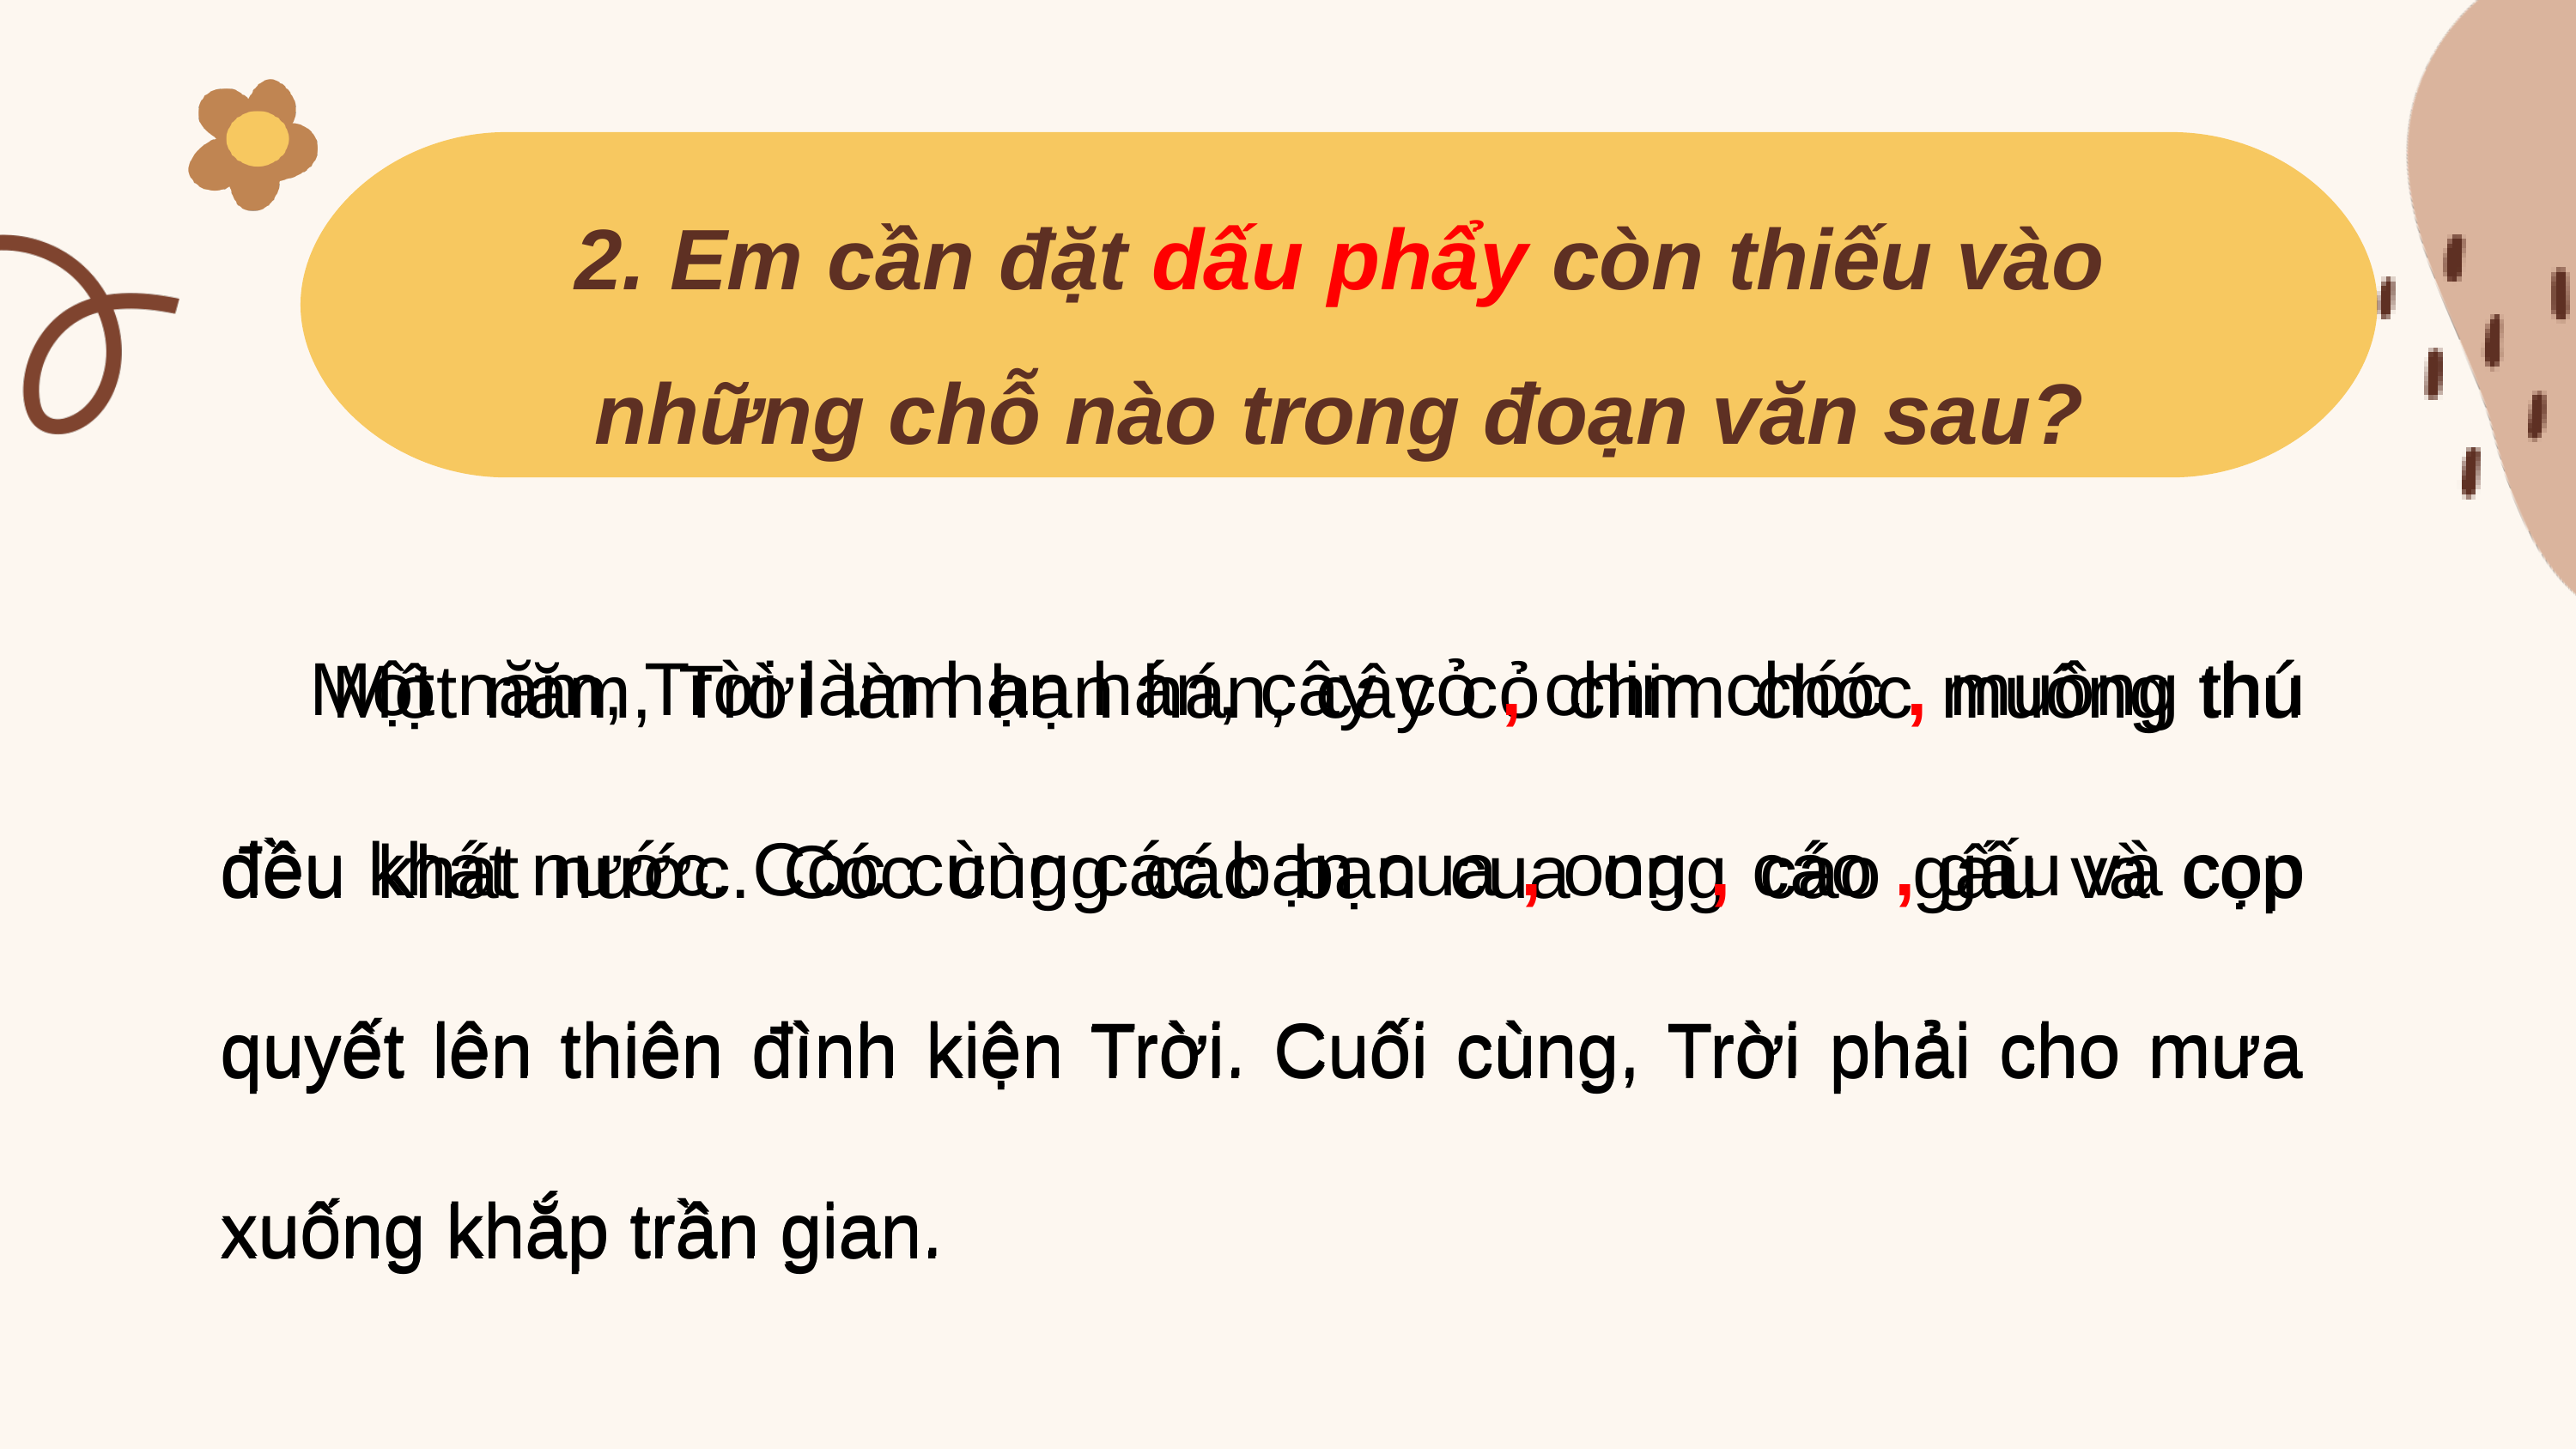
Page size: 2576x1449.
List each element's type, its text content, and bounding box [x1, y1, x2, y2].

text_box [300, 131, 2378, 478]
text_box Một năm, Trời làm hạn hán, cây cỏ , chim chóc , muông thú đều khát nước. Cóc cùng các bạn cua , ong , cáo , gấu và cọp quyết lên thiên đình kiện Trời. Cuối cùng, Trời phải cho mưa xuống khắp trần gian. [208, 543, 2319, 1278]
picture [2300, 0, 2576, 672]
picture [188, 78, 319, 211]
picture [0, 234, 180, 436]
